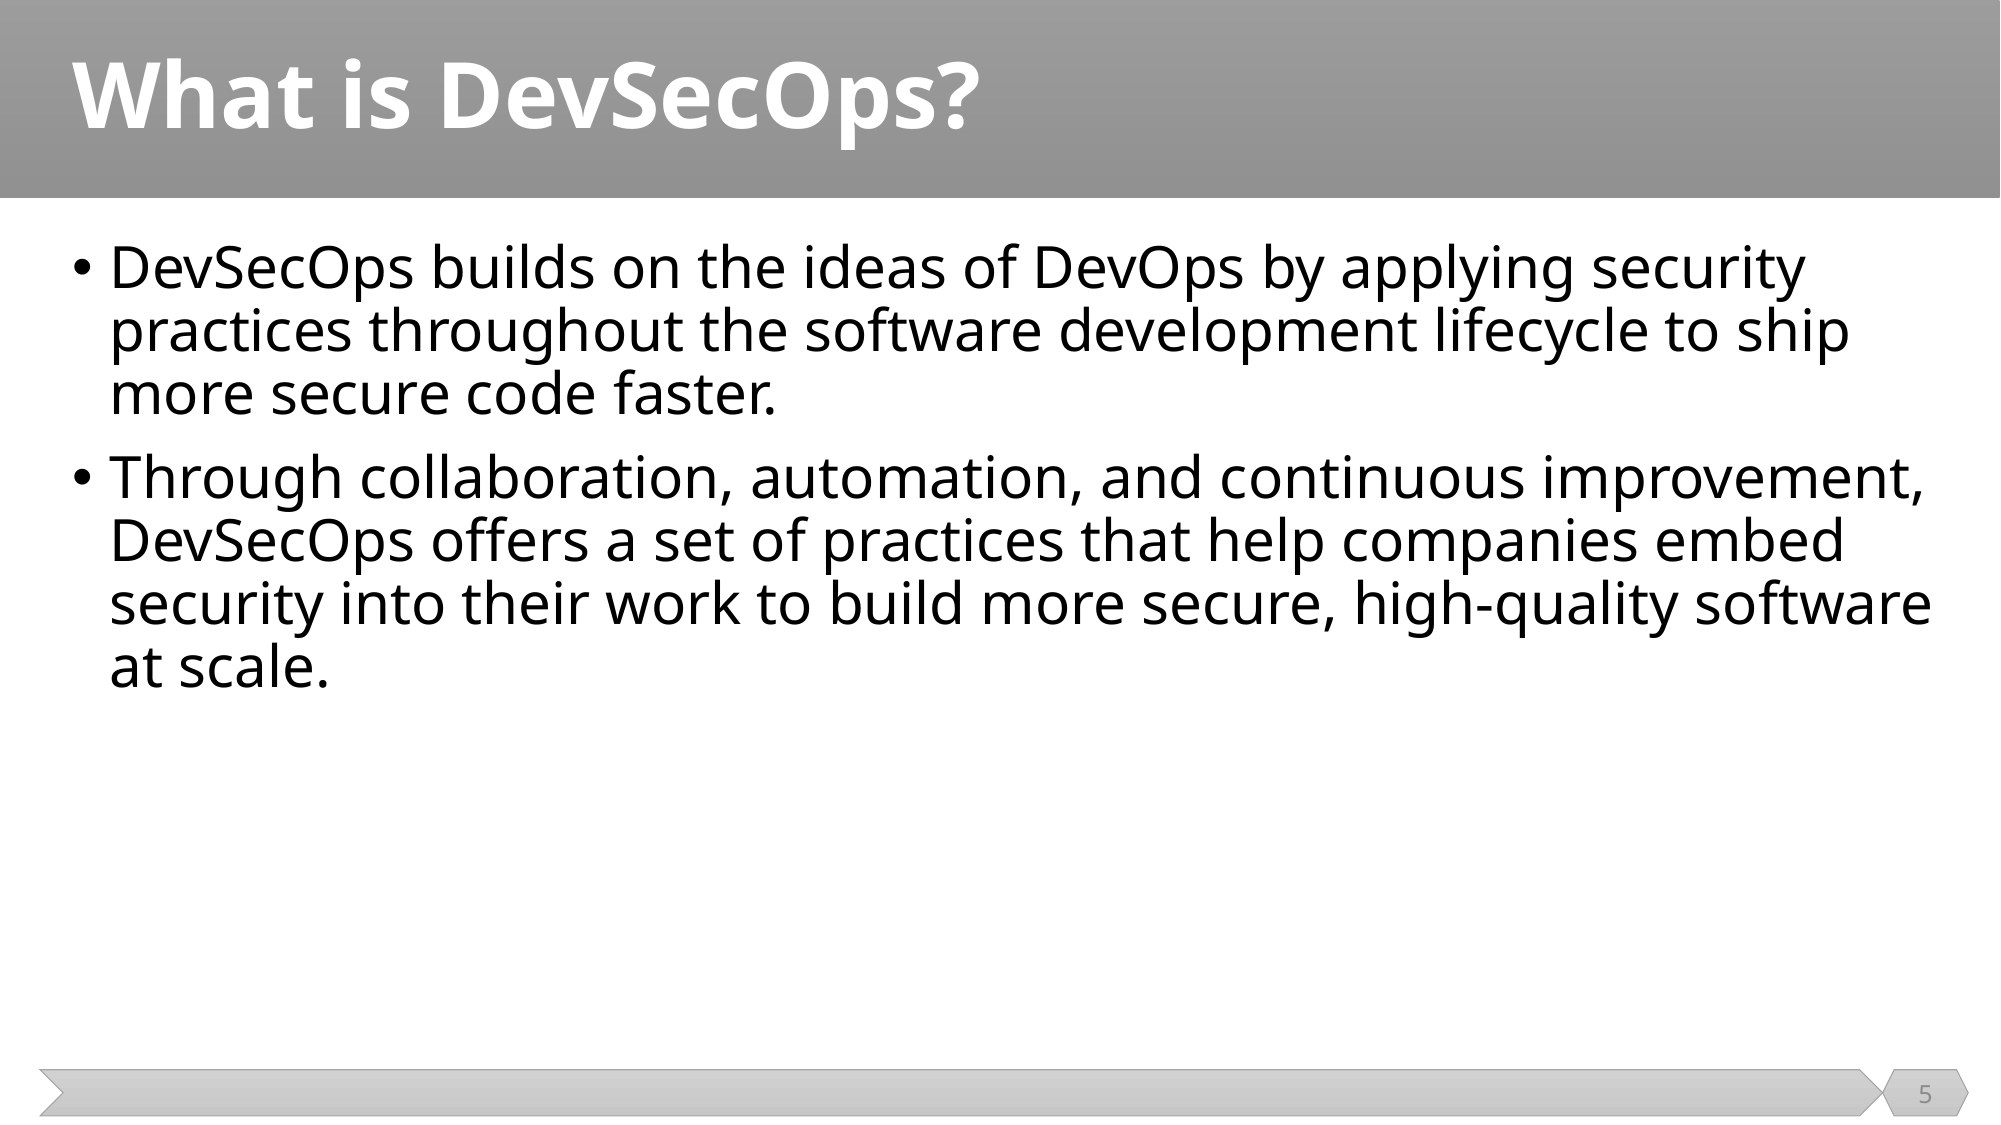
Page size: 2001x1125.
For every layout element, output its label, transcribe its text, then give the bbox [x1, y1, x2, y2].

slide_number 5 [1882, 1065, 1969, 1125]
title What is DevSecOps? [56, 0, 1969, 199]
list DevSecOps builds on the ideas of DevOps by applying security practices throughout the software development lifecycle to ship more secure code faster. Through collaboration, automation, and continuous improvement, DevSecOps offers a set of practices that help companies embed security into their work to build more secure, high-quality software at scale. [56, 230, 1969, 1010]
